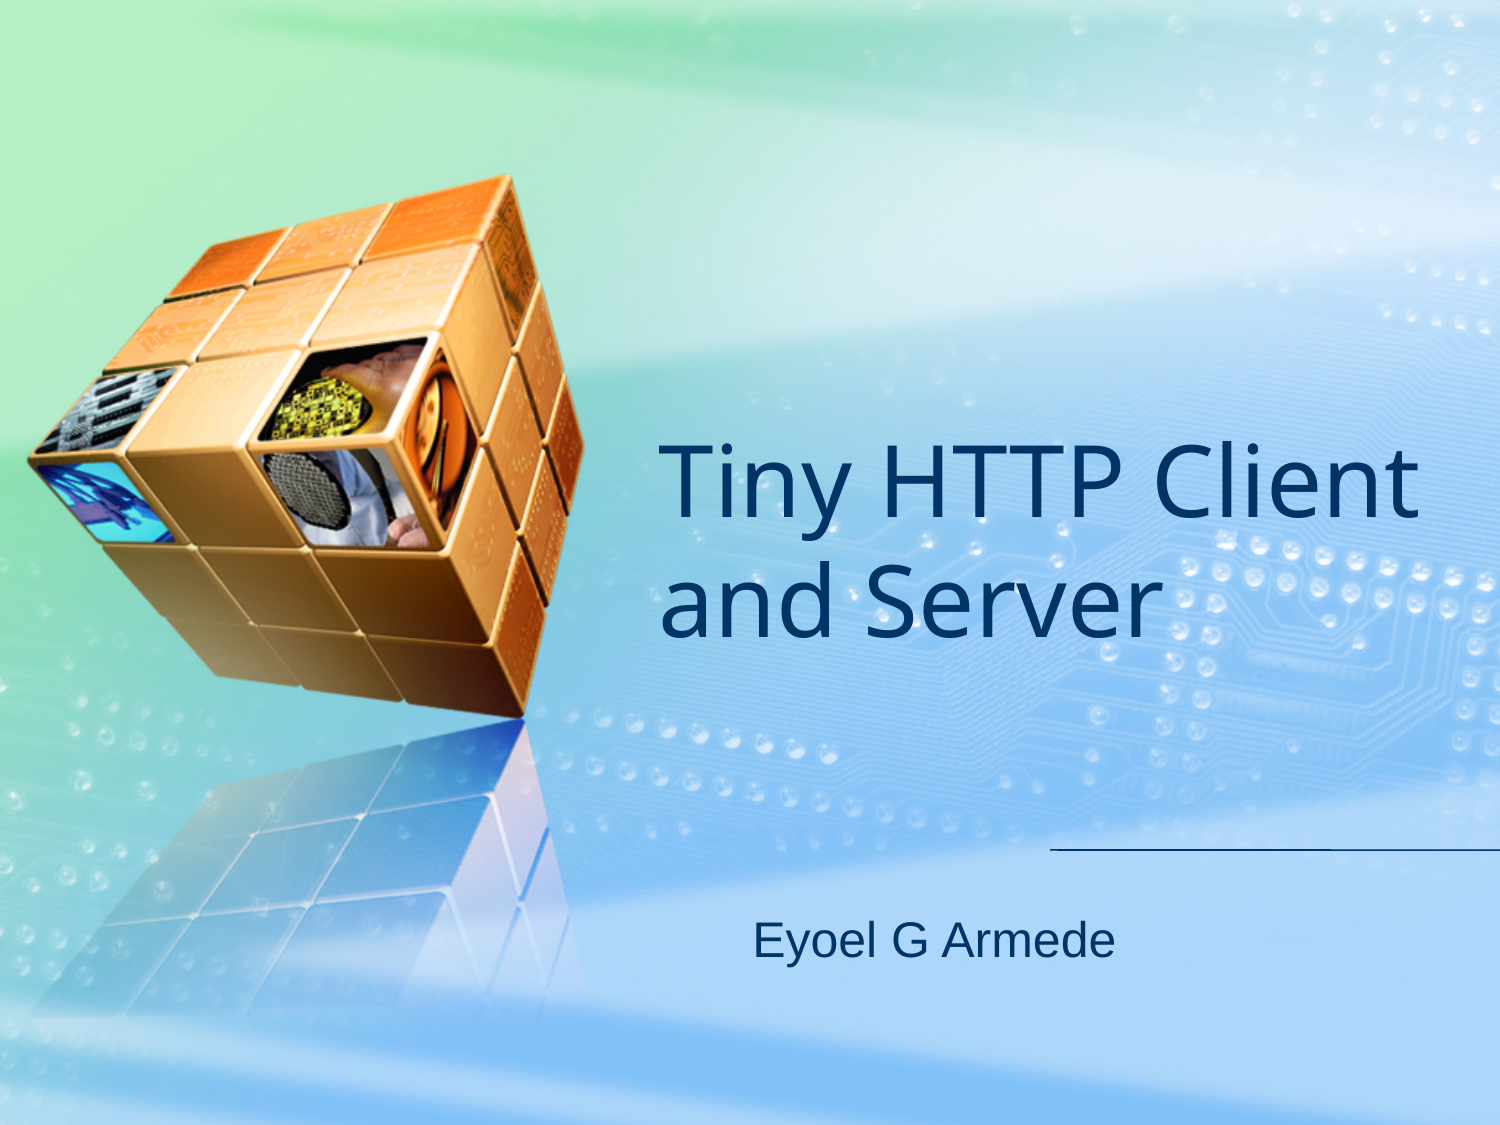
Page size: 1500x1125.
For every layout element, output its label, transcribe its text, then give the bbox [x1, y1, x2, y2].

text_box Eyoel G Armede [737, 875, 1475, 1000]
picture [0, 0, 1500, 1125]
title Tiny HTTP Client and Server [643, 474, 1457, 600]
